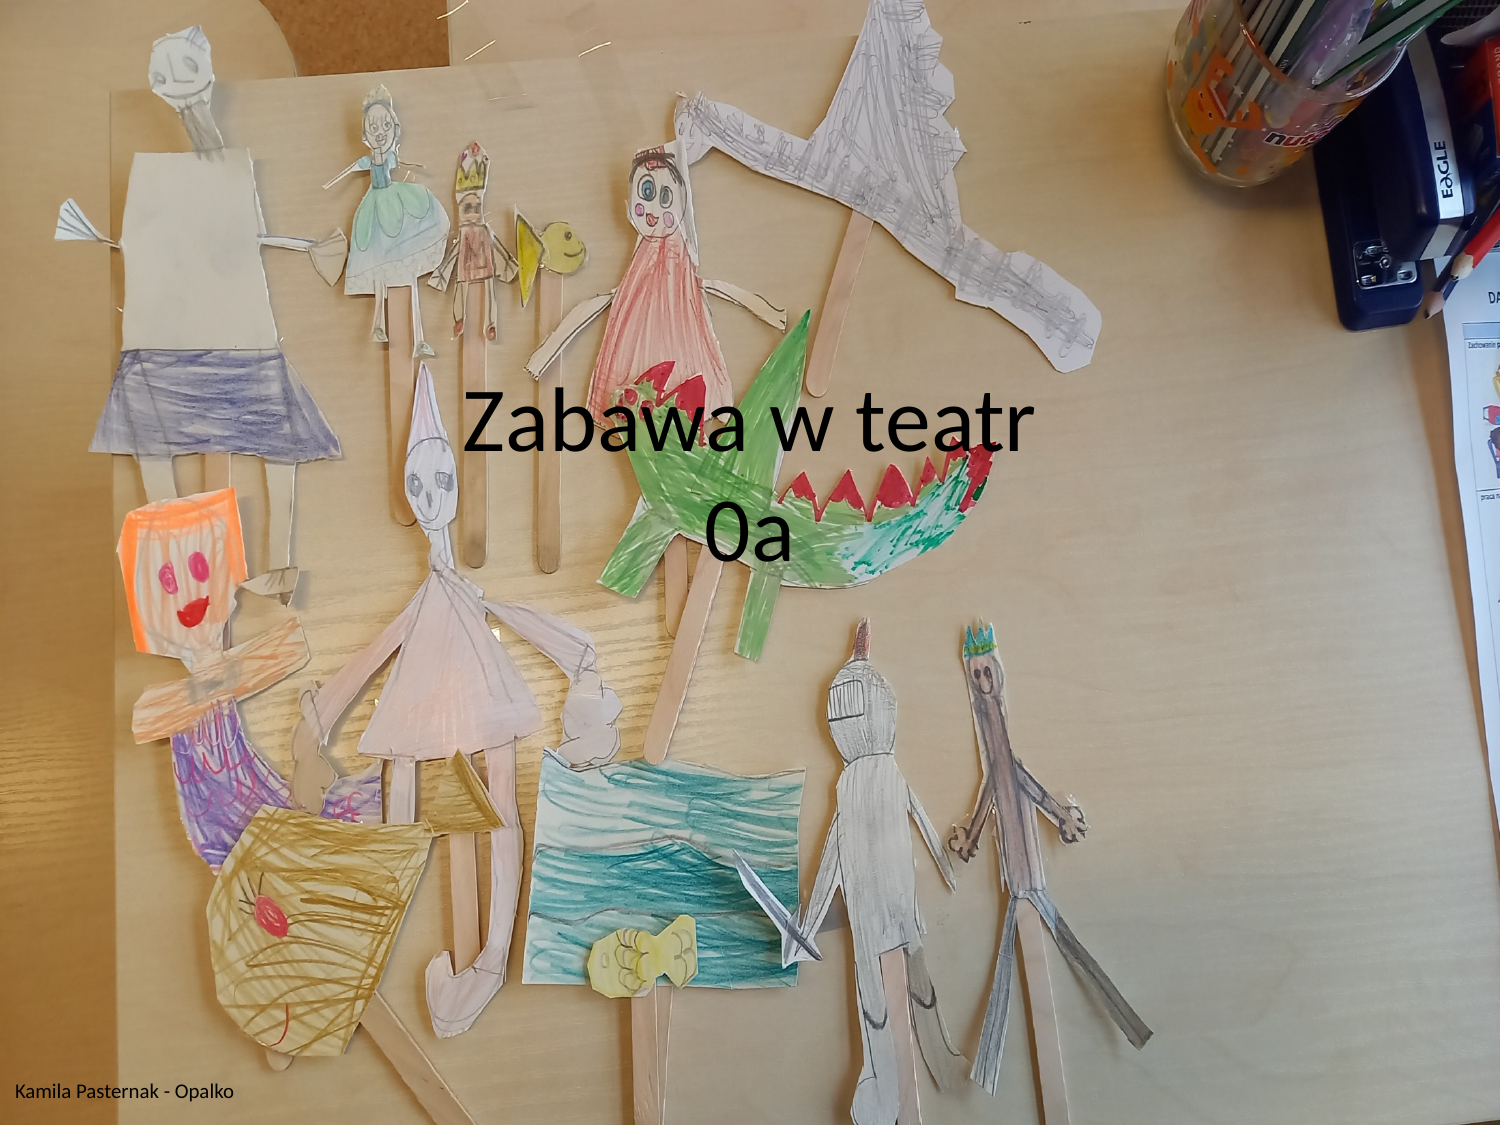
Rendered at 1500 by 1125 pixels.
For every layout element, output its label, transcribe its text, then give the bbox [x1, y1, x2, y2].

title Zabawa w teatr 0a [112, 349, 1388, 591]
subtitle Kamila Pasternak - Opalko [0, 1070, 349, 1125]
picture [0, 0, 1500, 1125]
